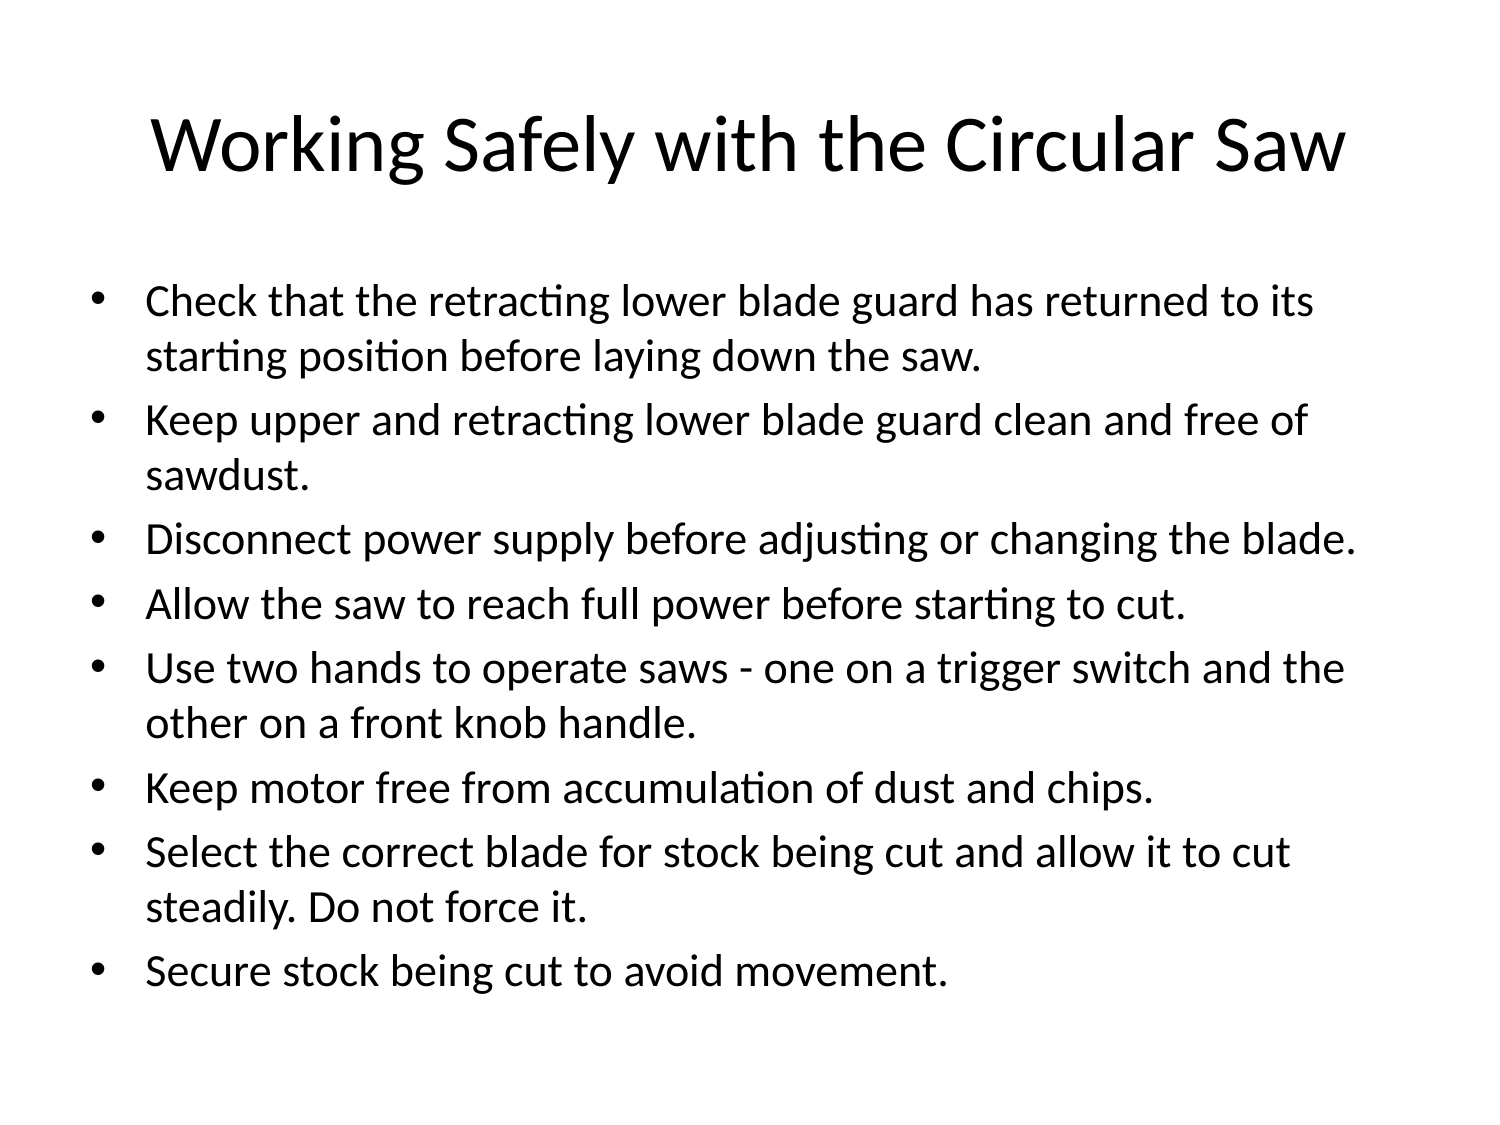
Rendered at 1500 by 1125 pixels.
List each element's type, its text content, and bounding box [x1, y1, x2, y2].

list Check that the retracting lower blade guard has returned to its starting position before laying down the saw. Keep upper and retracting lower blade guard clean and free of sawdust. Disconnect power supply before adjusting or changing the blade. Allow the saw to reach full power before starting to cut. Use two hands to operate saws - one on a trigger switch and the other on a front knob handle. Keep motor free from accumulation of dust and chips. Select the correct blade for stock being cut and allow it to cut steadily. Do not force it. Secure stock being cut to avoid movement. [75, 262, 1425, 1005]
title Working Safely with the Circular Saw [75, 45, 1425, 233]
